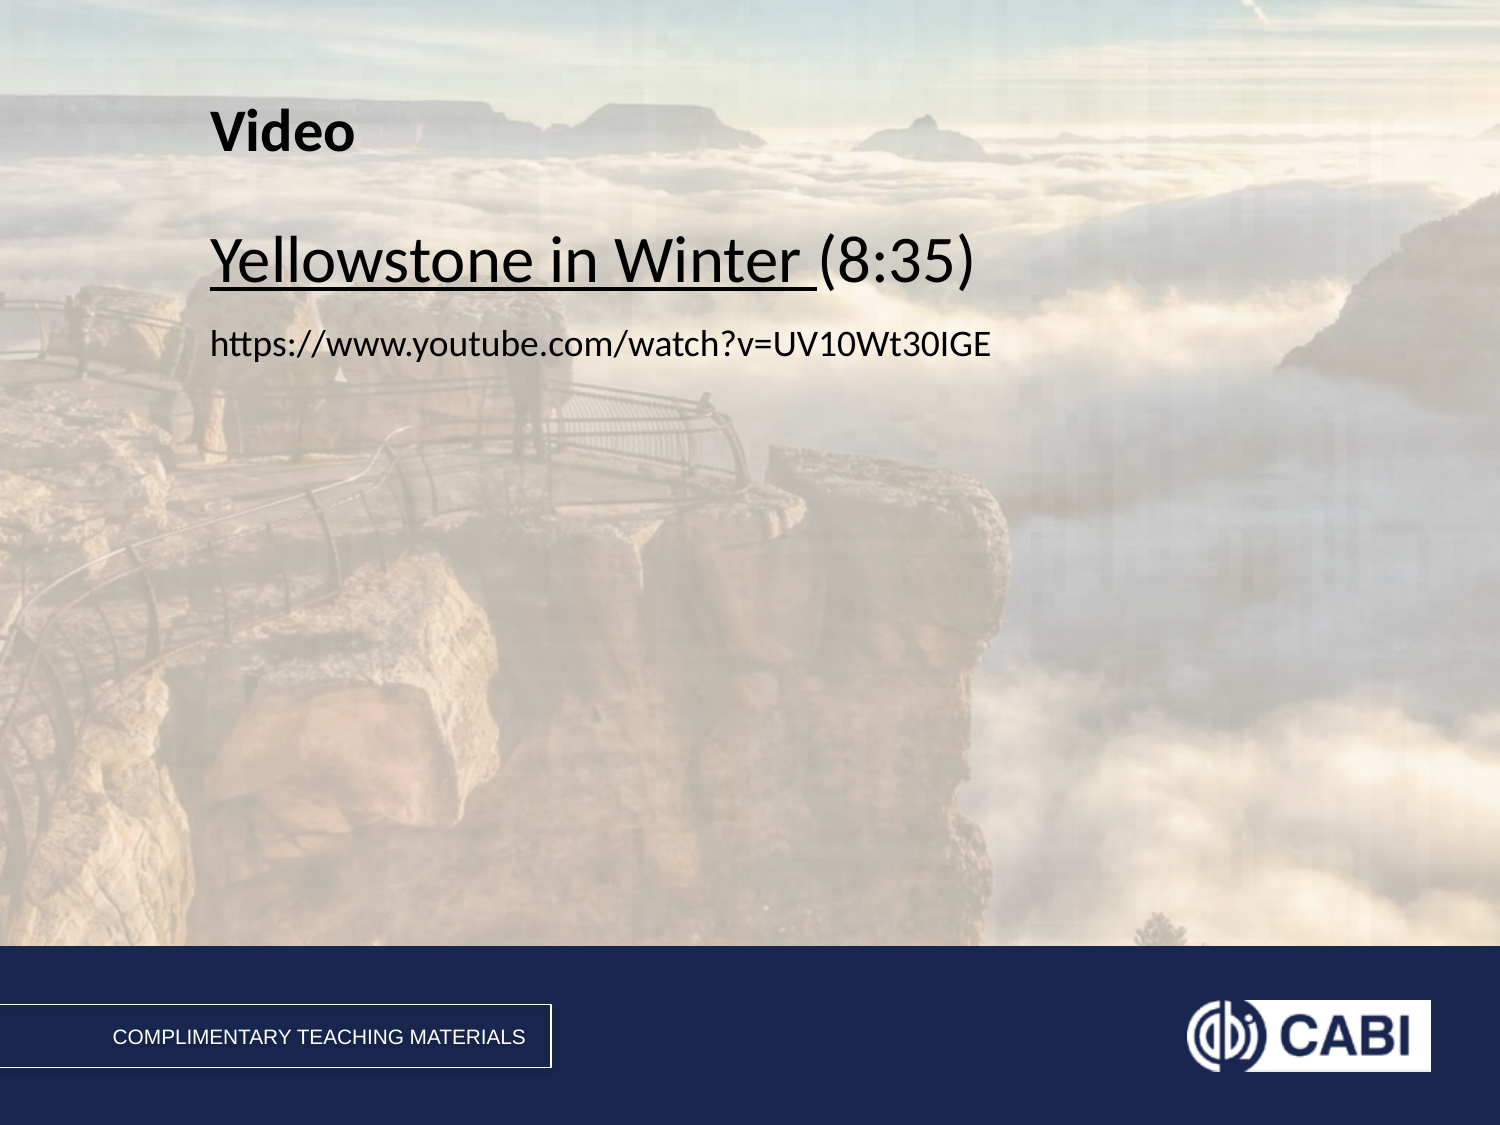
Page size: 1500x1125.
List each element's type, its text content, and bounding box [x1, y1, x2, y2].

text_box https://www.youtube.com/watch?v=UV10Wt30IGE [195, 311, 1054, 372]
list Yellowstone in Winter (8:35) [195, 209, 1376, 424]
title Video [195, 45, 1376, 209]
picture [1187, 1000, 1431, 1072]
